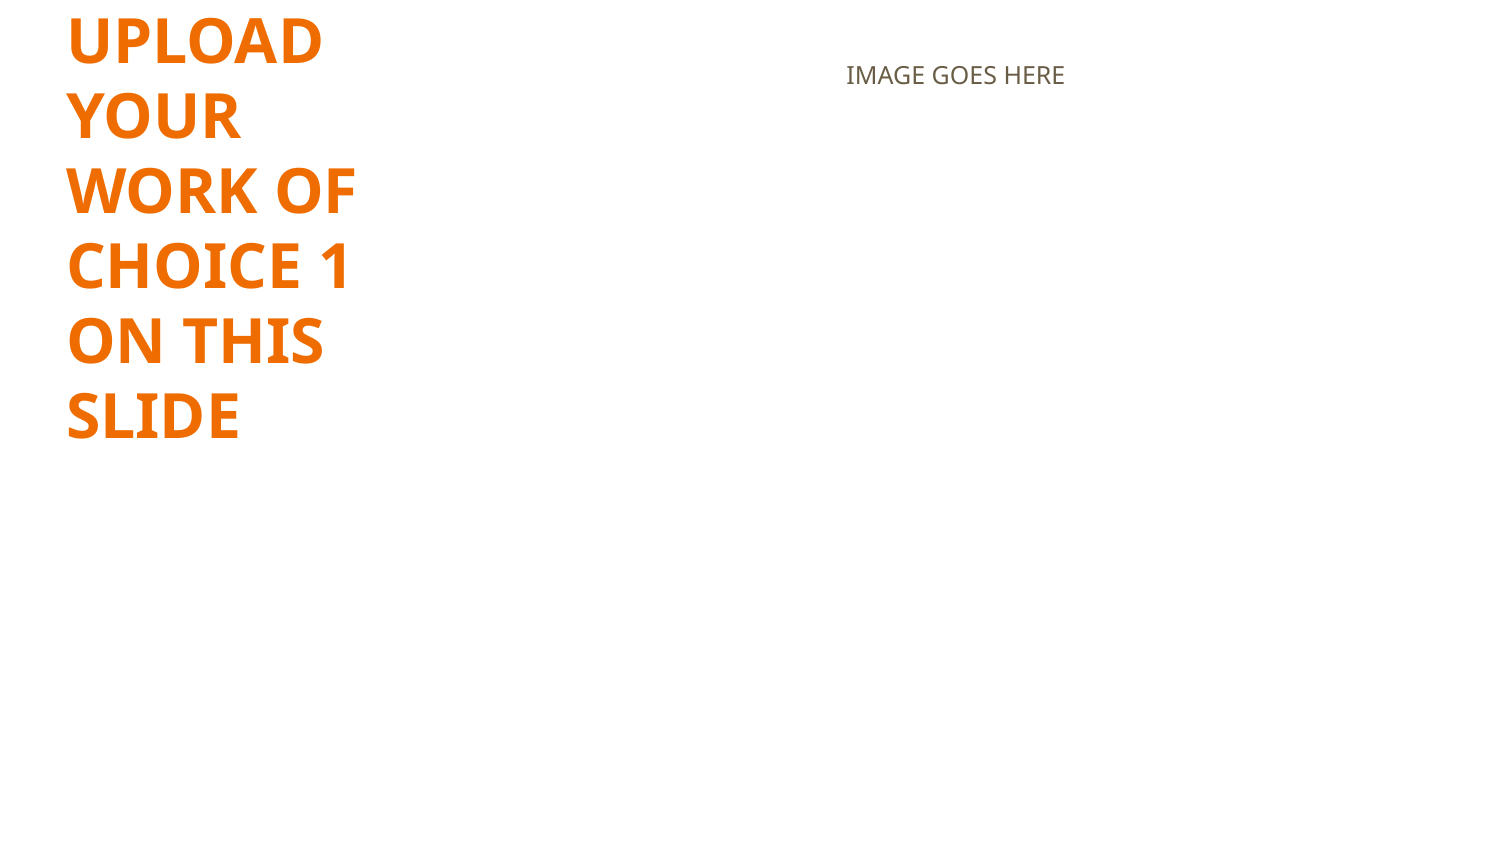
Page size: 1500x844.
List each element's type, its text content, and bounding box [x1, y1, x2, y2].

list IMAGE GOES HERE [460, 40, 1453, 810]
title UPLOAD YOUR WORK OF CHOICE 1 ON THIS SLIDE [51, 91, 445, 466]
